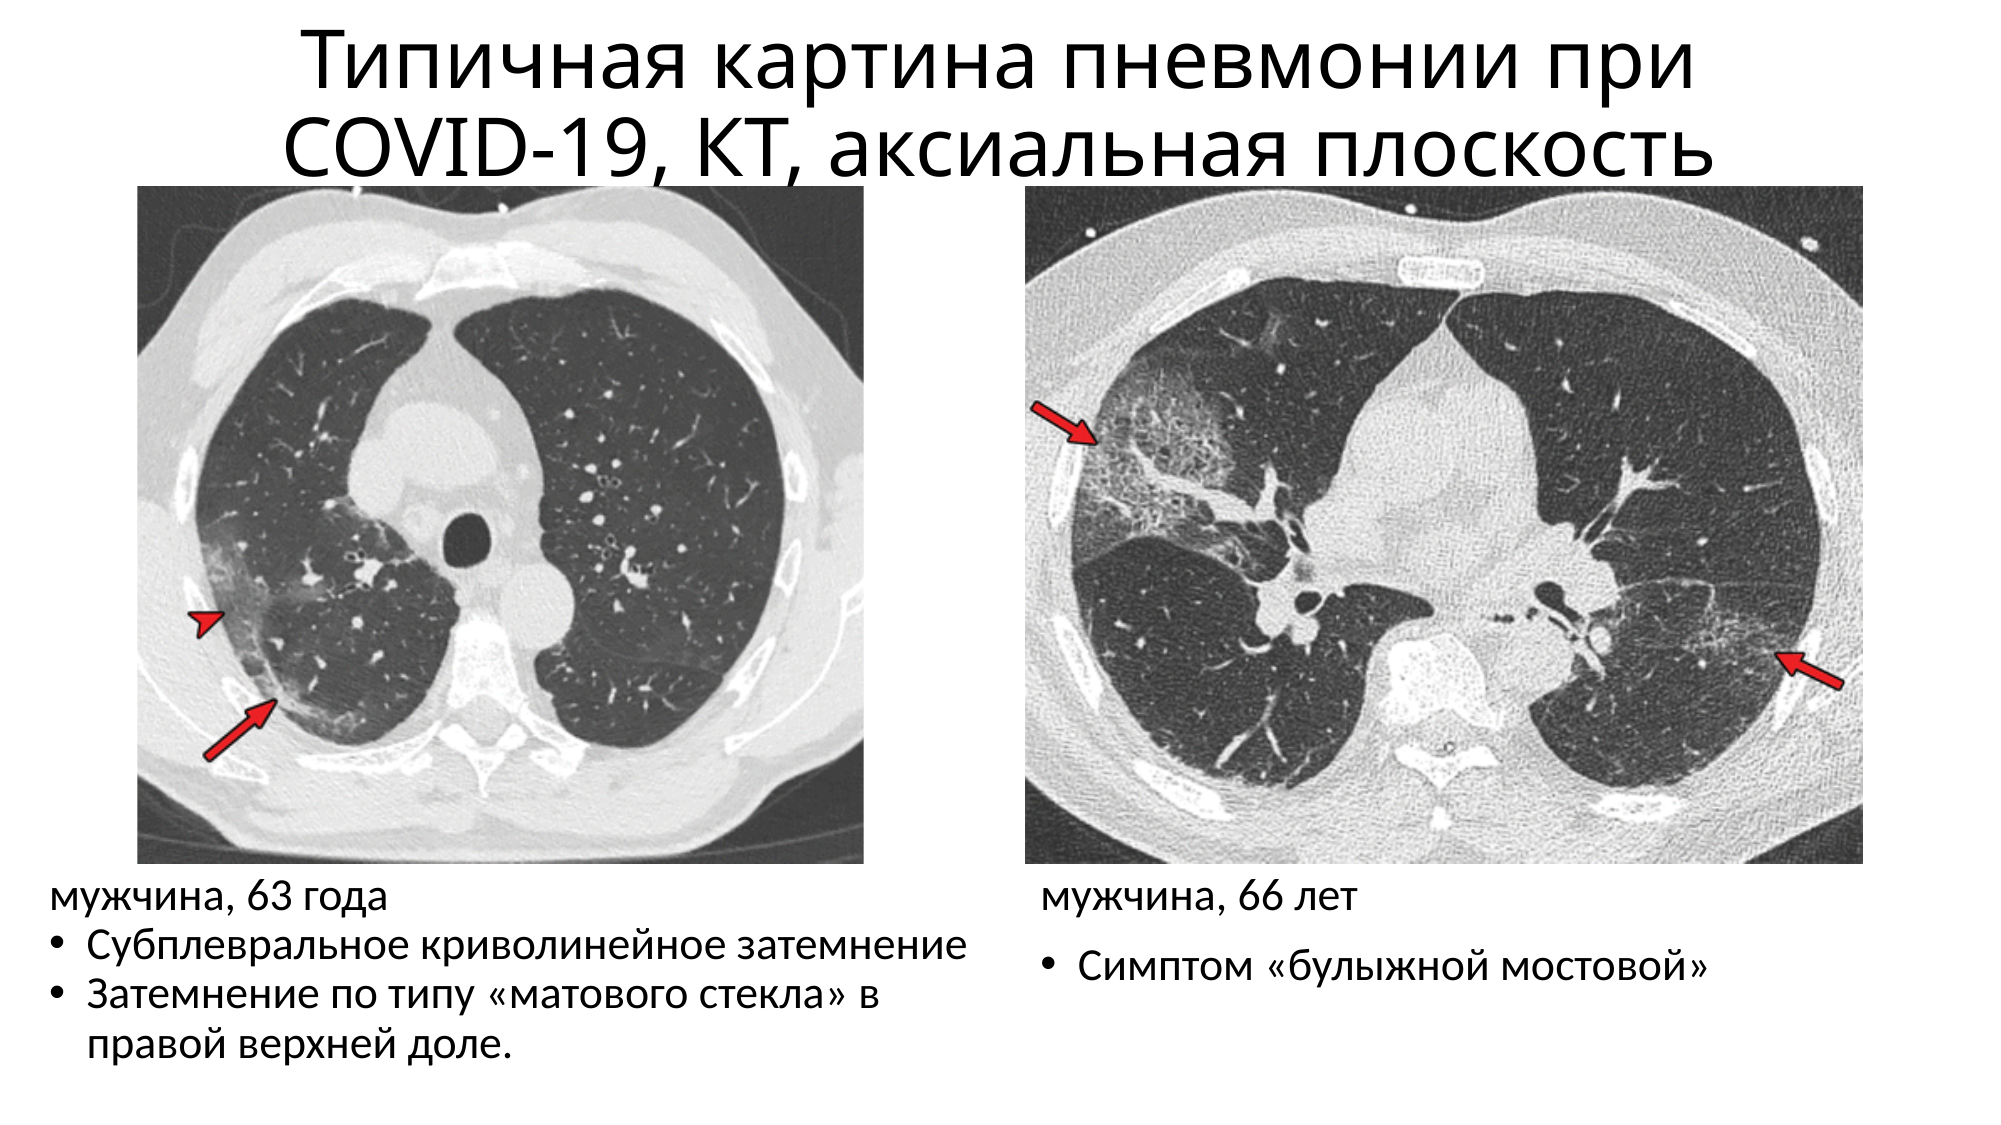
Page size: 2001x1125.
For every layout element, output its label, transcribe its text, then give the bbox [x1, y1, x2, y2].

text_box мужчина, 63 года Субплевральное криволинейное затемнение Затемнение по типу «матового стекла» в правой верхней доле. [34, 863, 1026, 1120]
title Типичная картина пневмонии при COVID-19, КТ, аксиальная плоскость [137, 10, 1863, 202]
picture [1025, 186, 1863, 864]
text_box мужчина, 66 лет Симптом «булыжной мостовой» [1025, 864, 1809, 981]
picture [137, 186, 864, 864]
